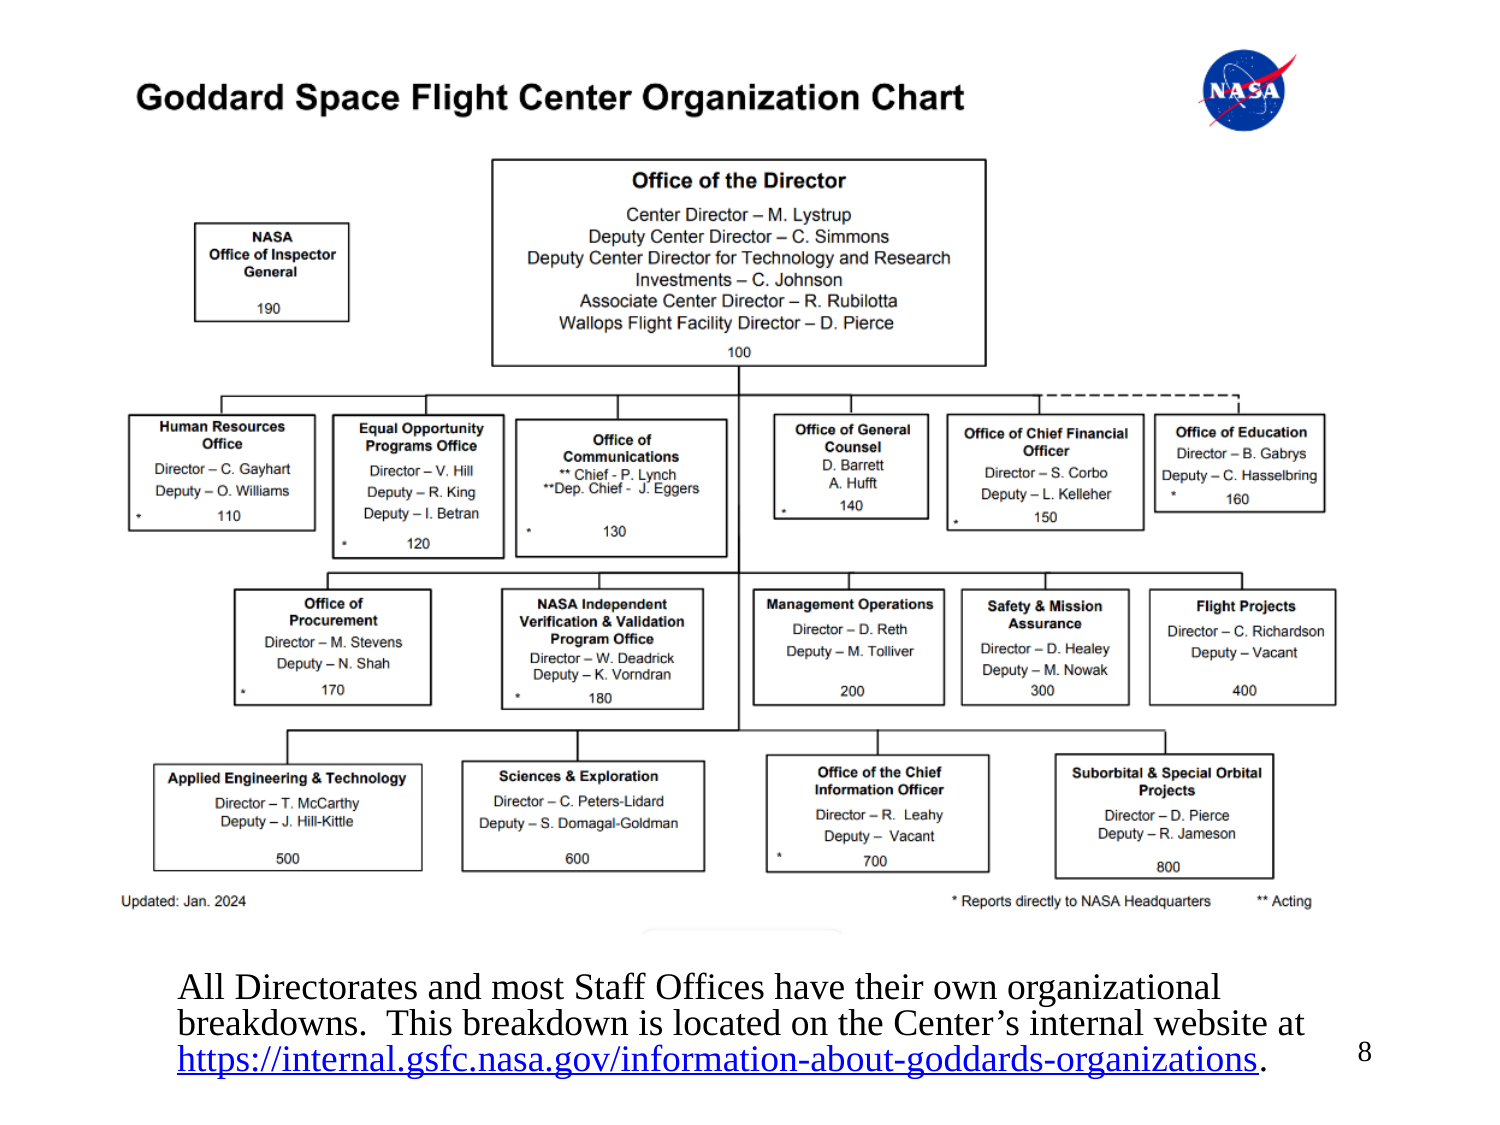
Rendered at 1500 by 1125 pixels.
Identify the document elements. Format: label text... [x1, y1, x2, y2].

slide_number 8 [1074, 1024, 1388, 1101]
text_box All Directorates and most Staff Offices have their own organizational breakdowns. This breakdown is located on the Center’s internal website at https://internal.gsfc.nasa.gov/information-about-goddards-organizations. [162, 963, 1375, 1086]
picture [87, 37, 1348, 934]
